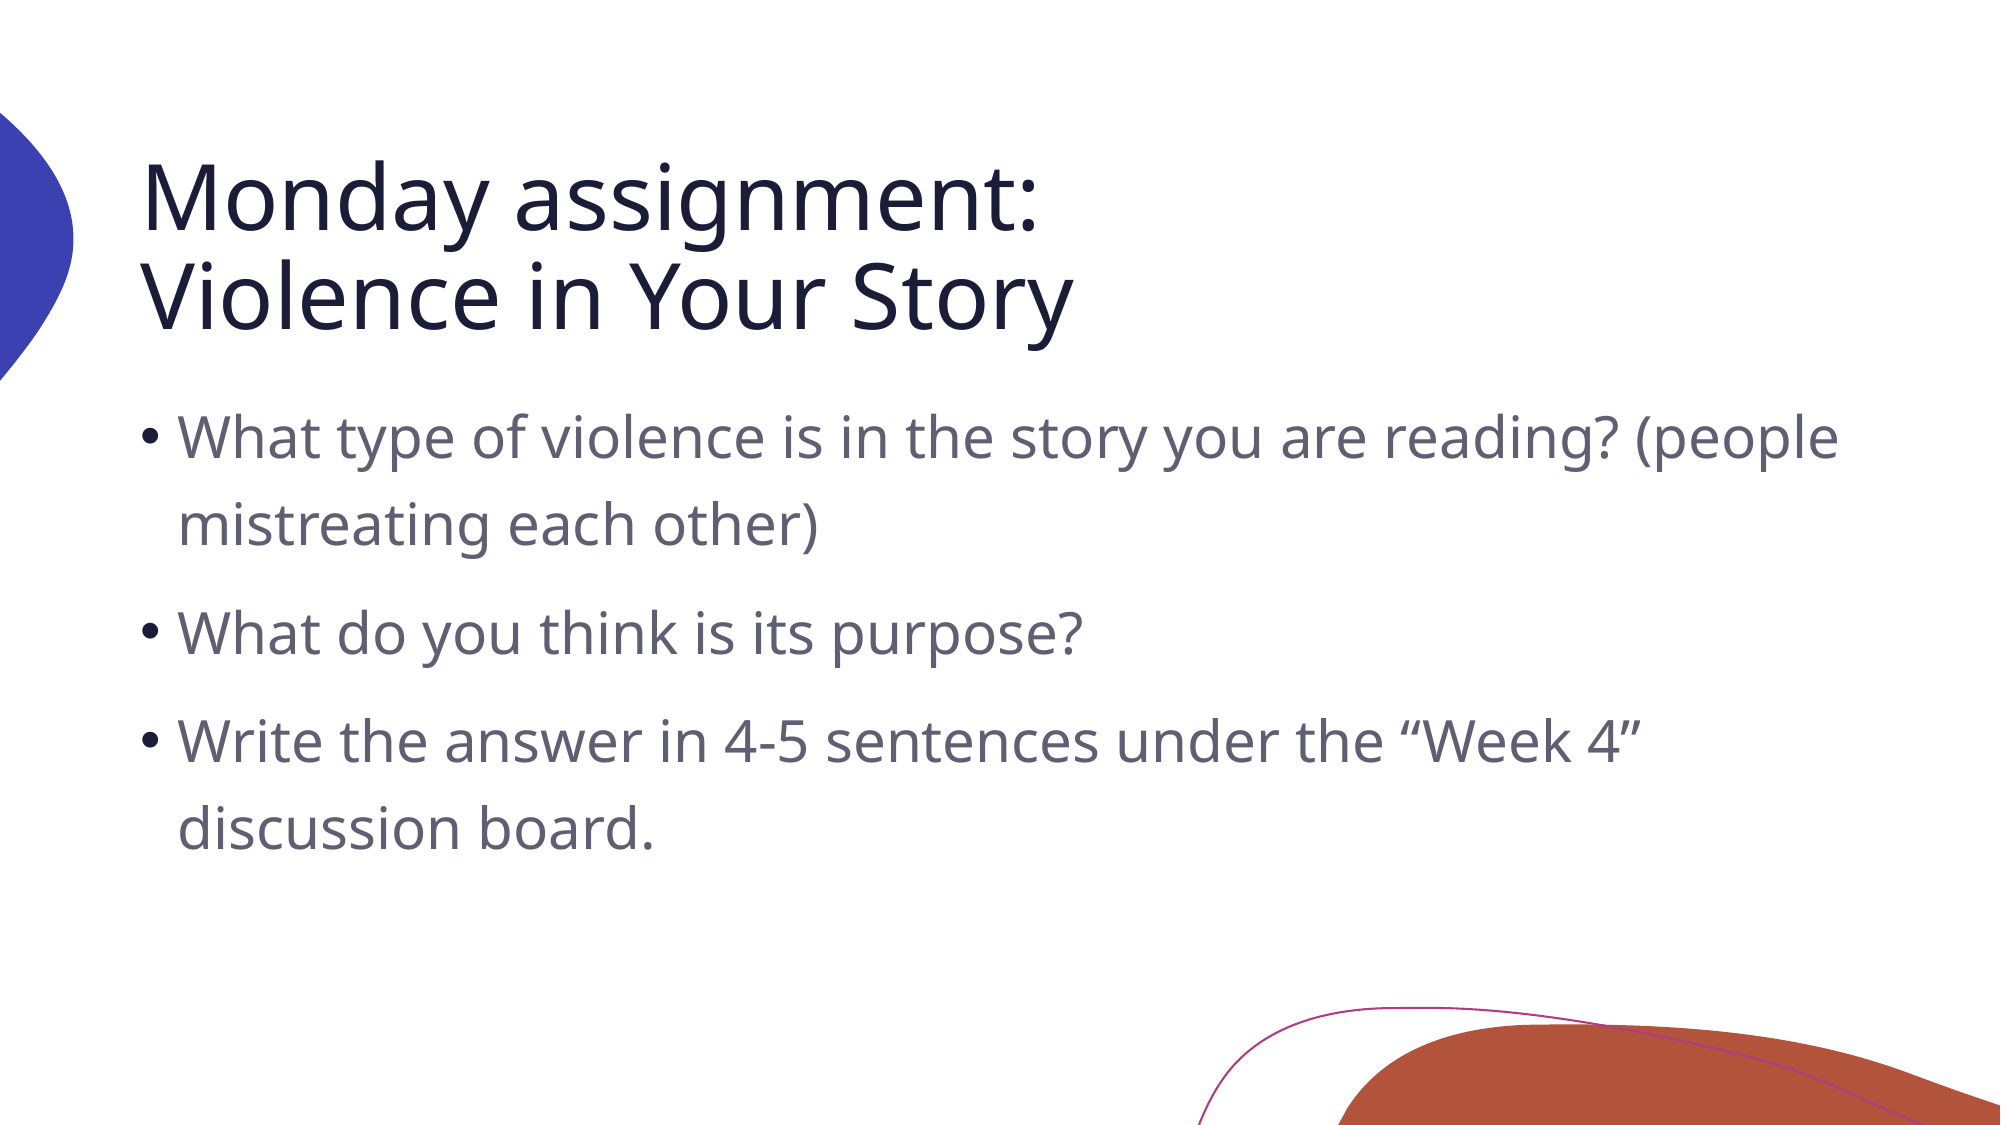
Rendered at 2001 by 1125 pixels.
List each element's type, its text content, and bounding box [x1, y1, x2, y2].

list What type of violence is in the story you are reading? (people mistreating each other) What do you think is its purpose? Write the answer in 4-5 sentences under the “Week 4” discussion board. [125, 375, 1875, 1002]
title Monday assignment: Violence in Your Story [125, 125, 1875, 375]
